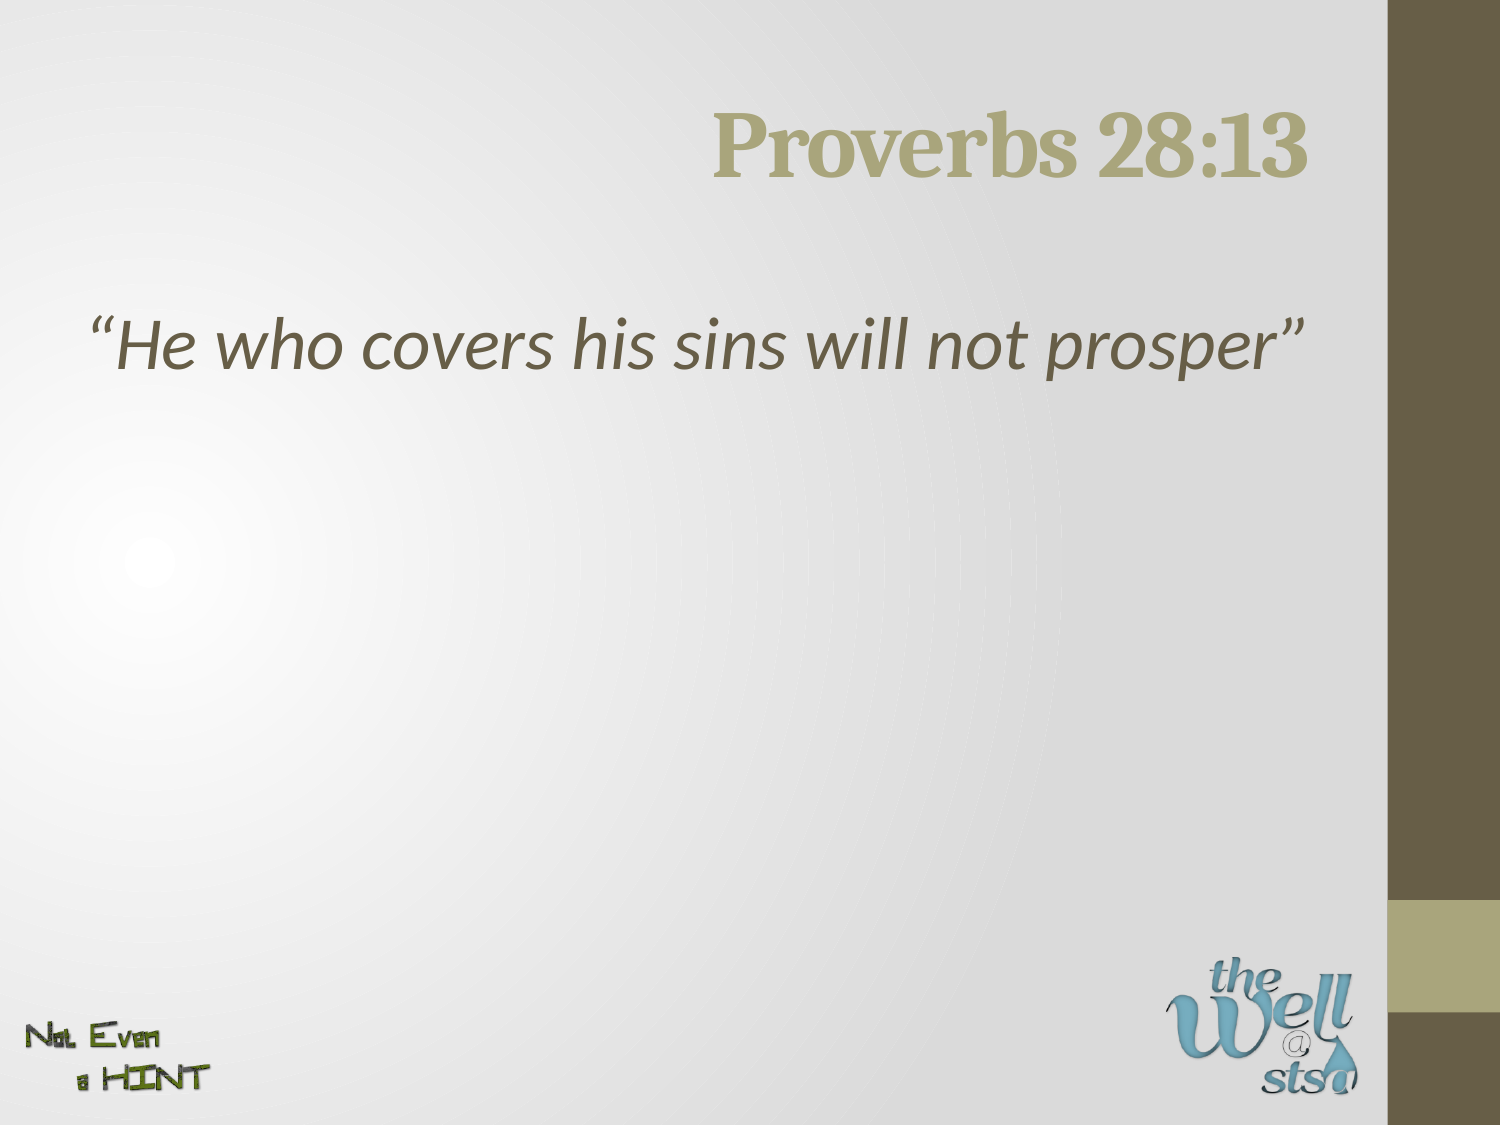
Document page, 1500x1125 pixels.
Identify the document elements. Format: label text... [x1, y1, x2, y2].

picture [74, 1061, 212, 1094]
picture [24, 1019, 161, 1051]
title Proverbs 28:13 [75, 45, 1325, 233]
list “He who covers his sins will not prosper” [50, 287, 1358, 988]
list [1160, 950, 1363, 1101]
